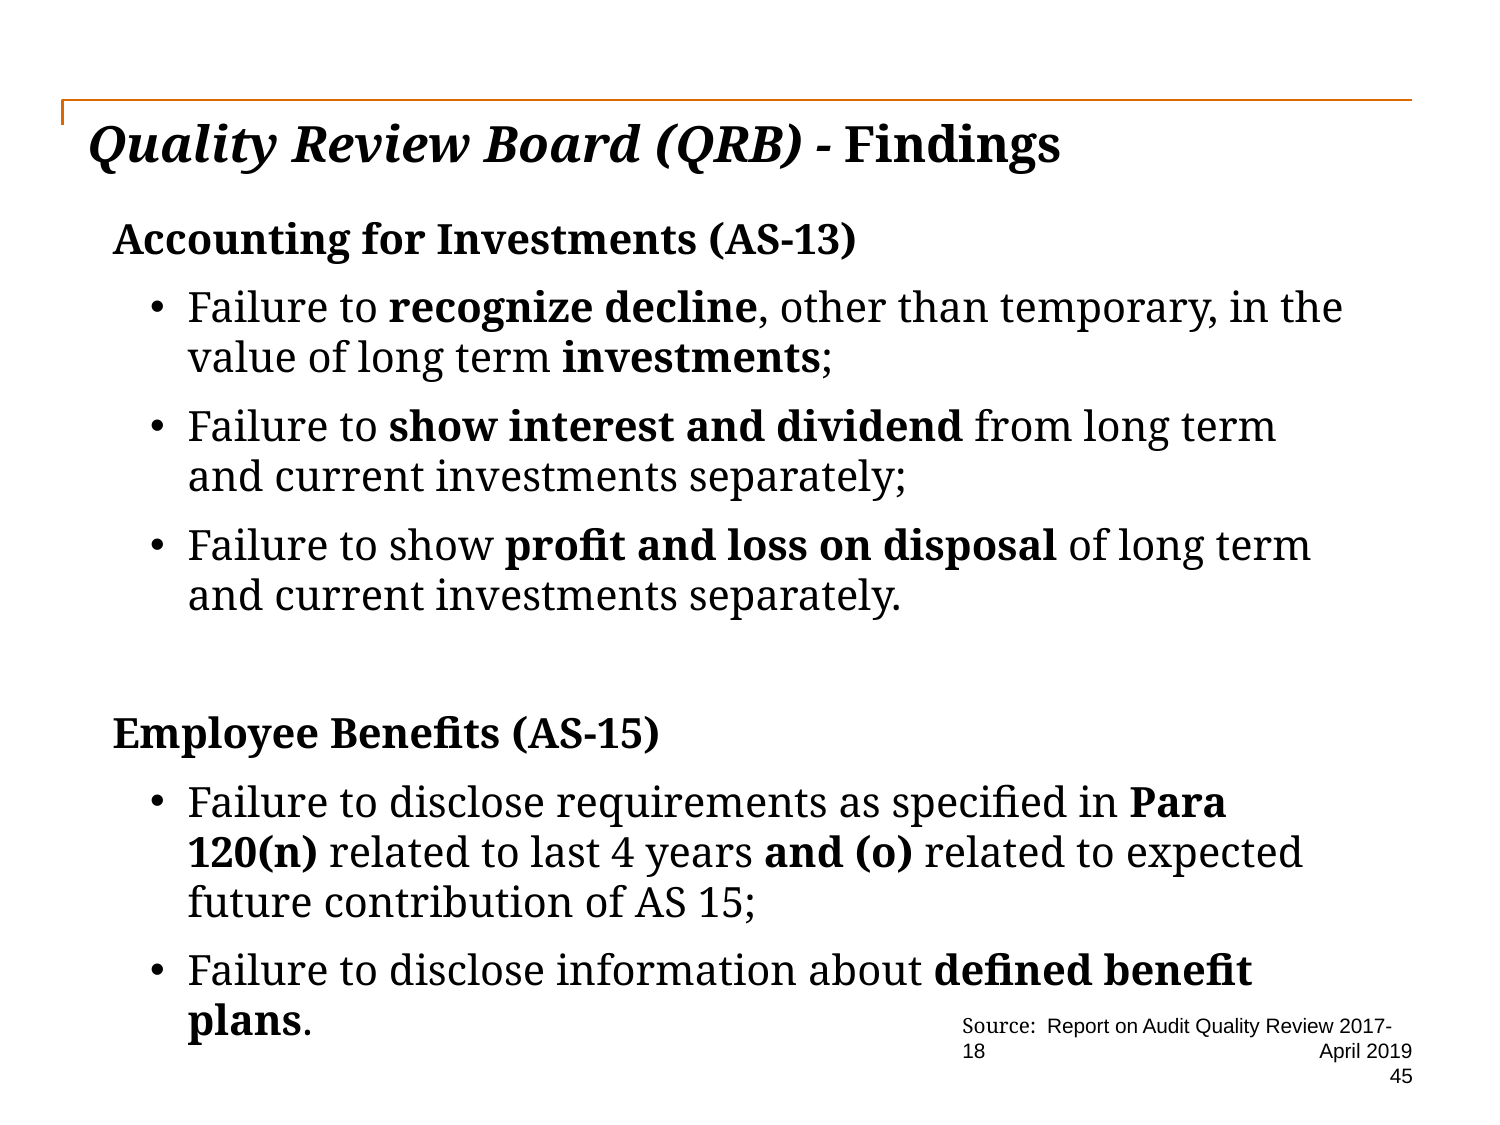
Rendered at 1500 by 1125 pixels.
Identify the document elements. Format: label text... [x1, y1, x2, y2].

text_box Source: Report on Audit Quality Review 2017-18 [962, 1012, 1413, 1075]
slide_number 45 [1162, 1075, 1413, 1088]
list Accounting for Investments (AS-13) Failure to recognize decline, other than temporary, in the value of long term investments; Failure to show interest and dividend from long term and current investments separately; Failure to show profit and loss on disposal of long term and current investments separately. Employee Benefits (AS-15) Failure to disclose requirements as specified in Para 120(n) related to last 4 years and (o) related to expected future contribution of AS 15; Failure to disclose information about defined benefit plans. [112, 212, 1350, 1008]
title Quality Review Board (QRB) - Findings [87, 112, 1413, 263]
